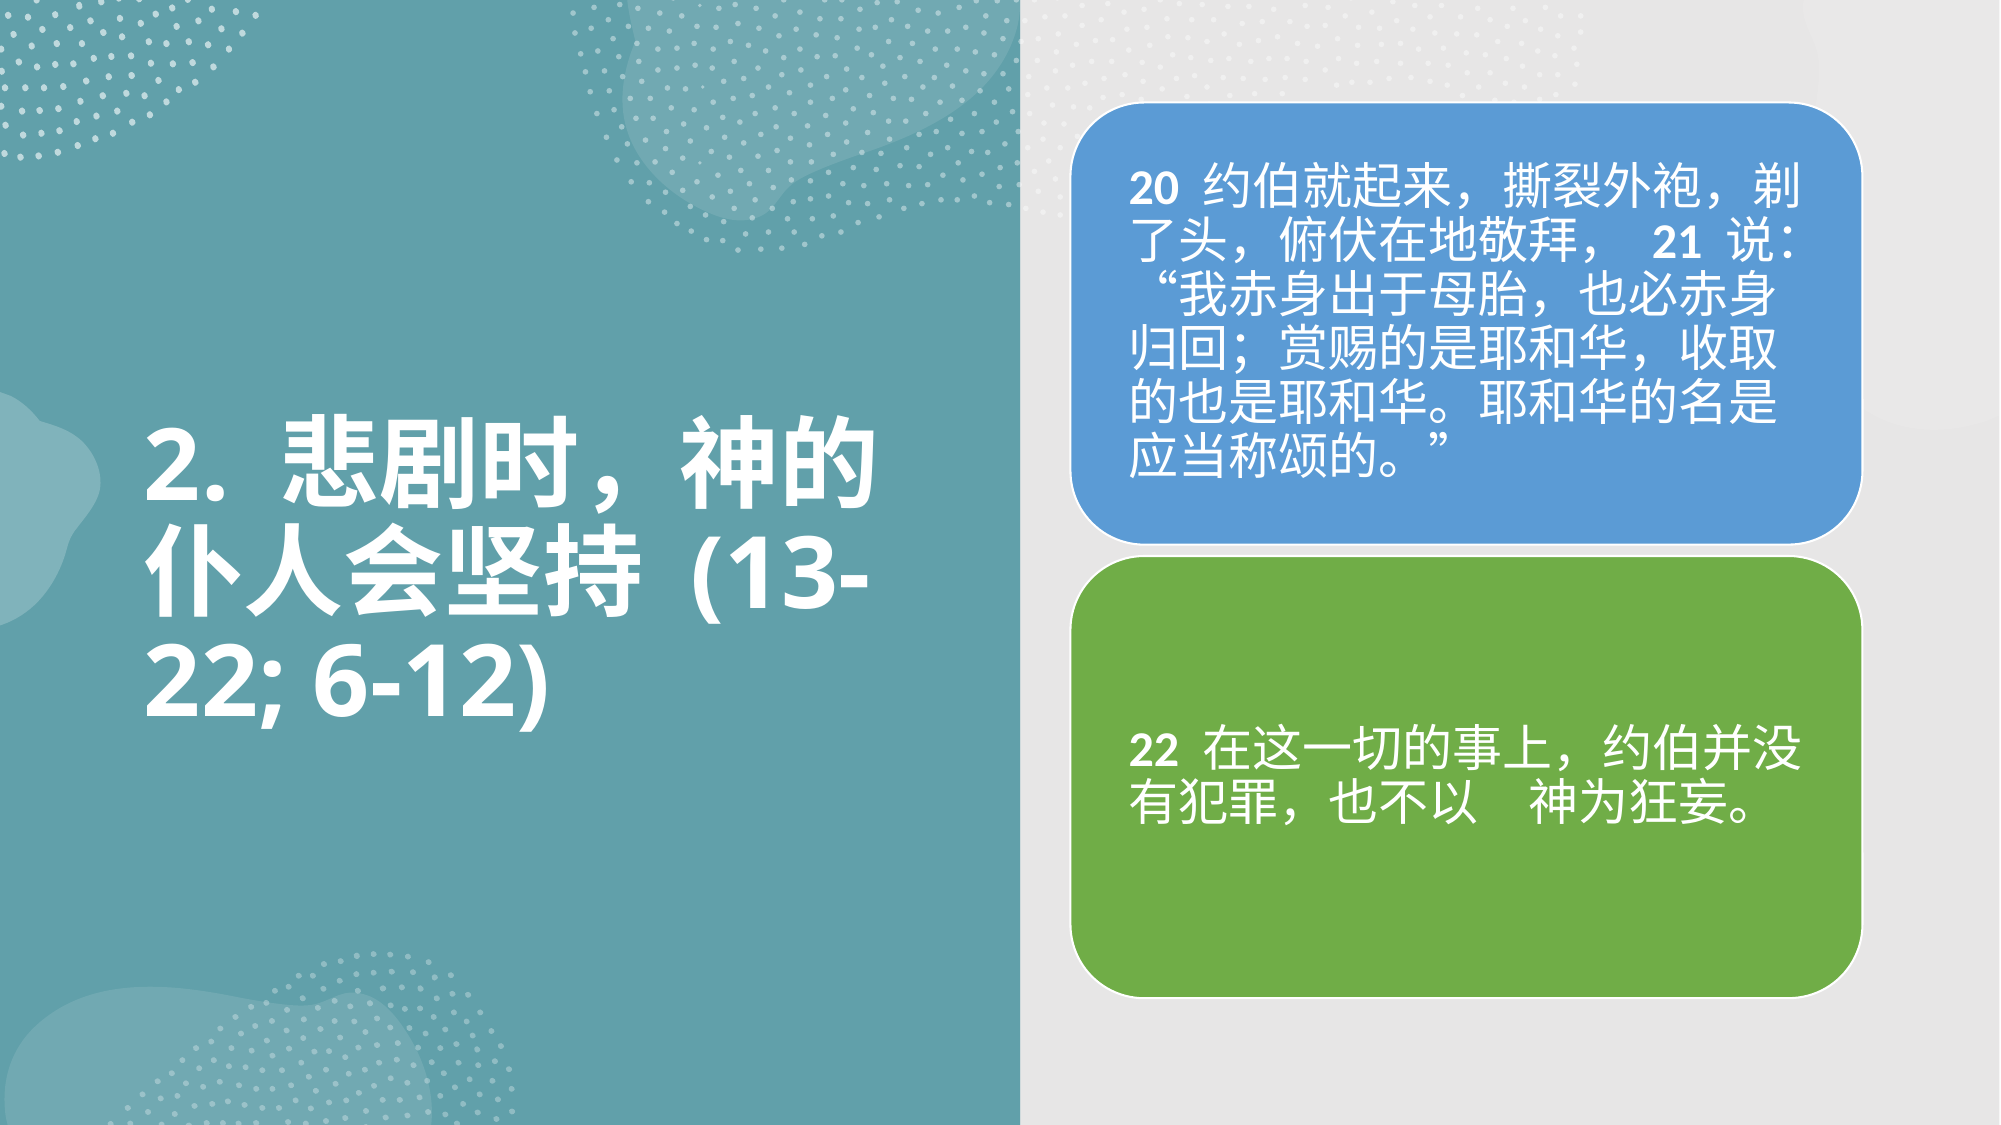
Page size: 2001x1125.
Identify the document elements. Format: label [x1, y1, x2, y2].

list [1070, 86, 1863, 1014]
text_box [0, 0, 2000, 1125]
